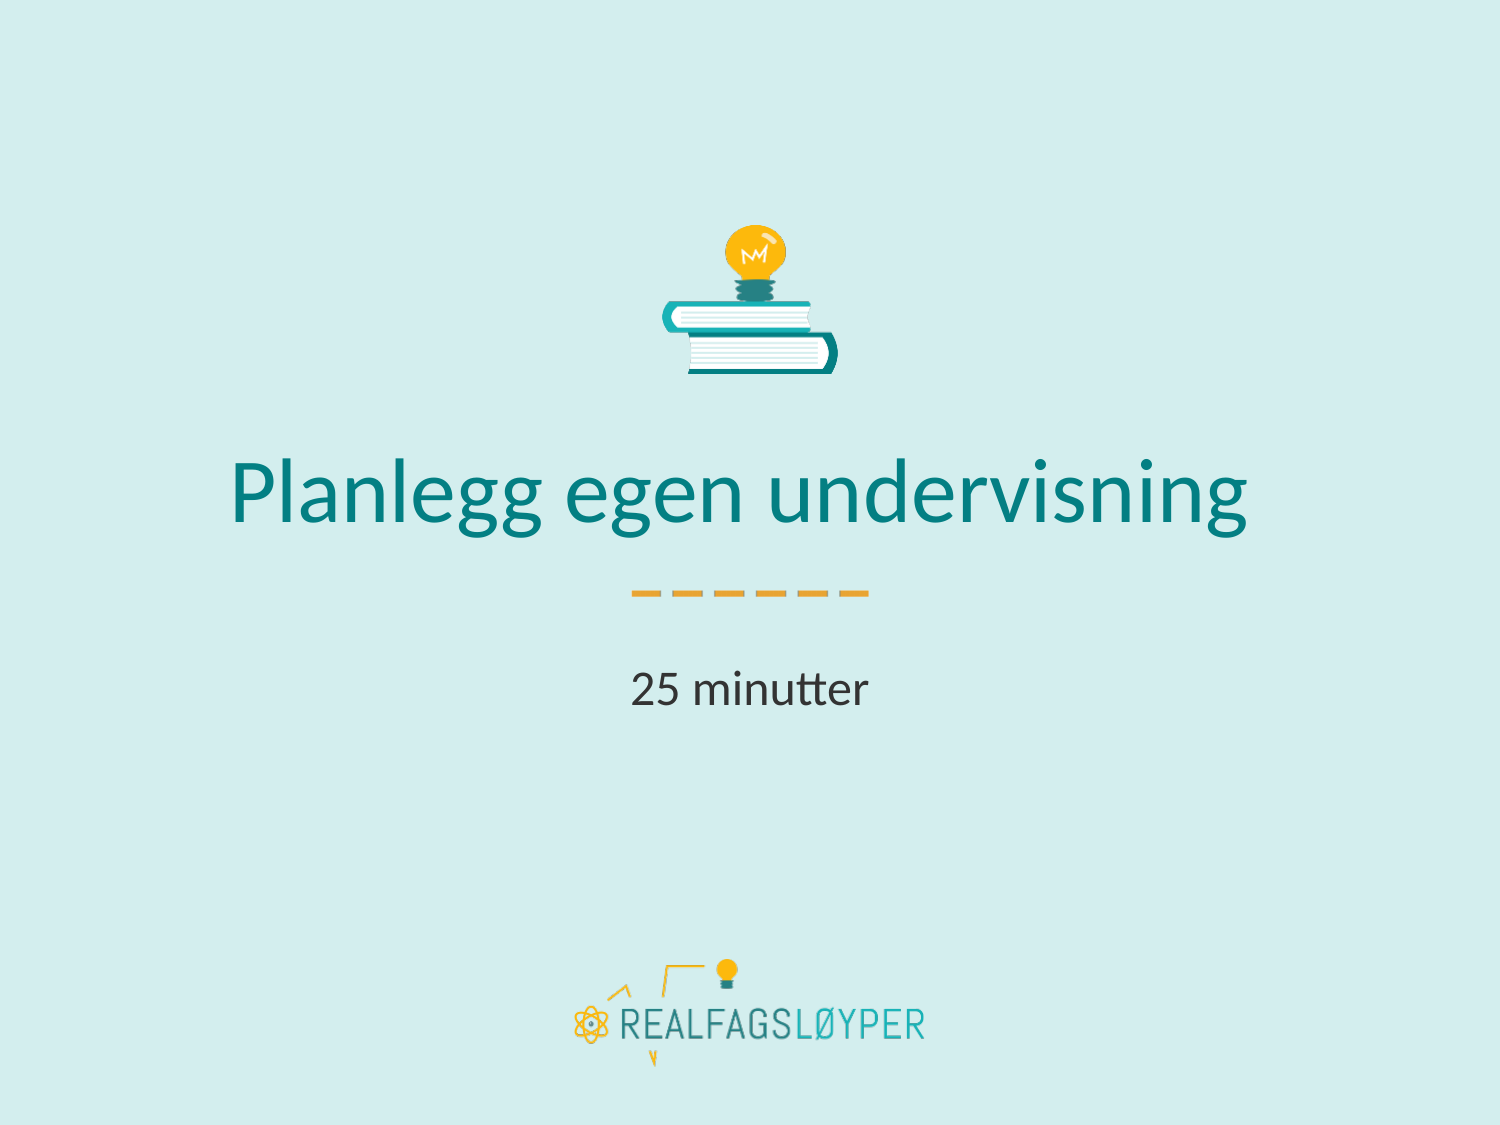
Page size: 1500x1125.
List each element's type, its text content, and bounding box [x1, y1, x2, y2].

subtitle 25 minutter [187, 654, 1313, 927]
picture [632, 591, 868, 596]
title Planlegg egen undervisning [90, 418, 1410, 567]
picture [574, 959, 925, 1067]
picture [662, 225, 838, 374]
